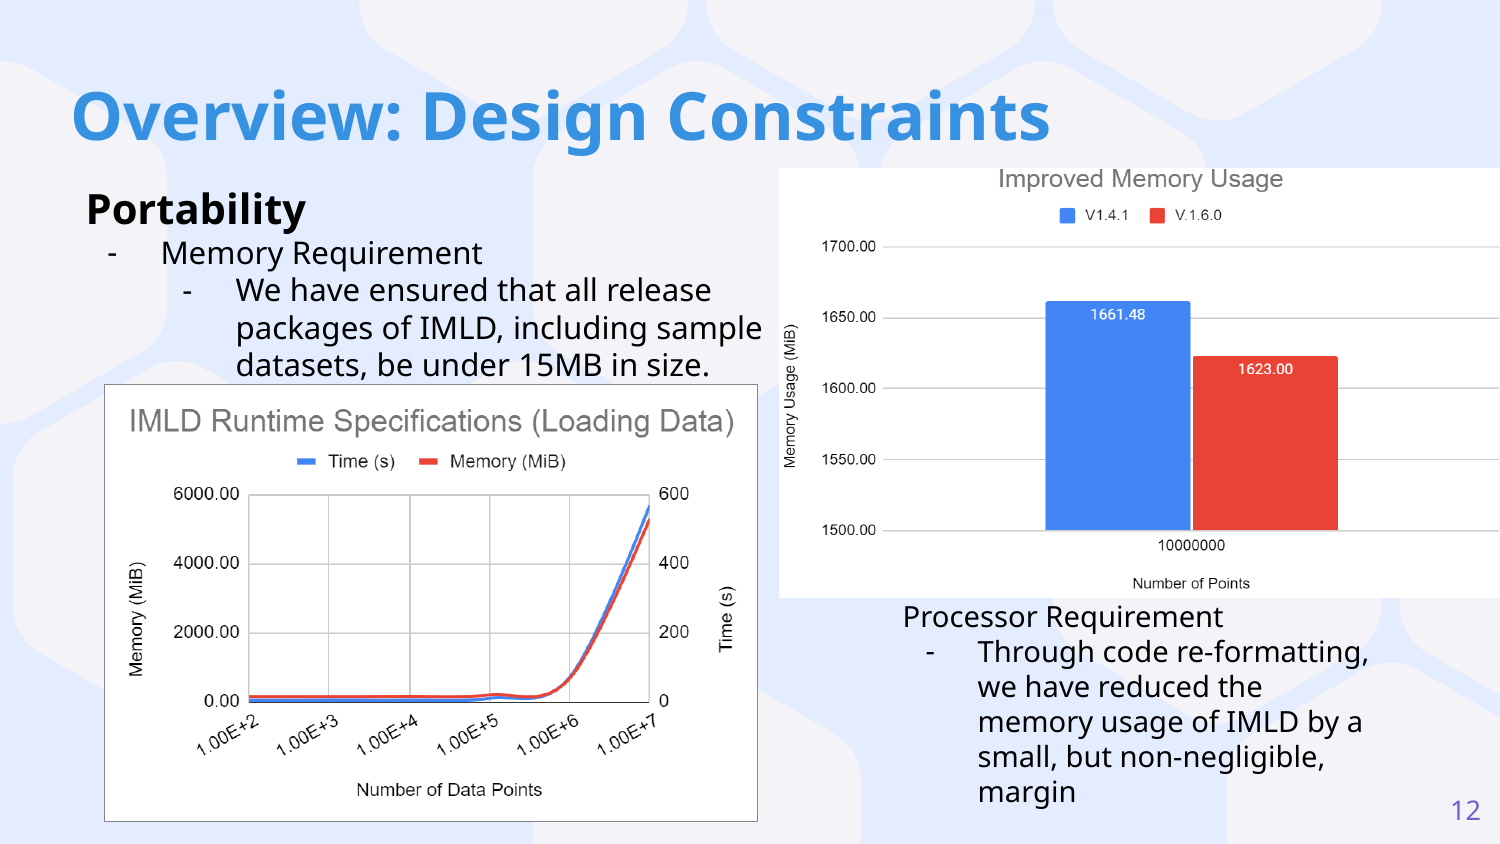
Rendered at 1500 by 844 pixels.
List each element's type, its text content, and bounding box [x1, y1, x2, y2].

text_box Portability Memory Requirement We have ensured that all release packages of IMLD, including sample datasets, be under 15MB in size. [70, 167, 777, 431]
title Overview: Design Constraints [70, 35, 1482, 167]
slide_number ‹#› [1391, 779, 1482, 844]
text_box Processor Requirement Through code re-formatting, we have reduced the memory usage of IMLD by a small, but non-negligible, margin [887, 605, 1392, 790]
picture [778, 167, 1500, 598]
picture [104, 385, 757, 821]
